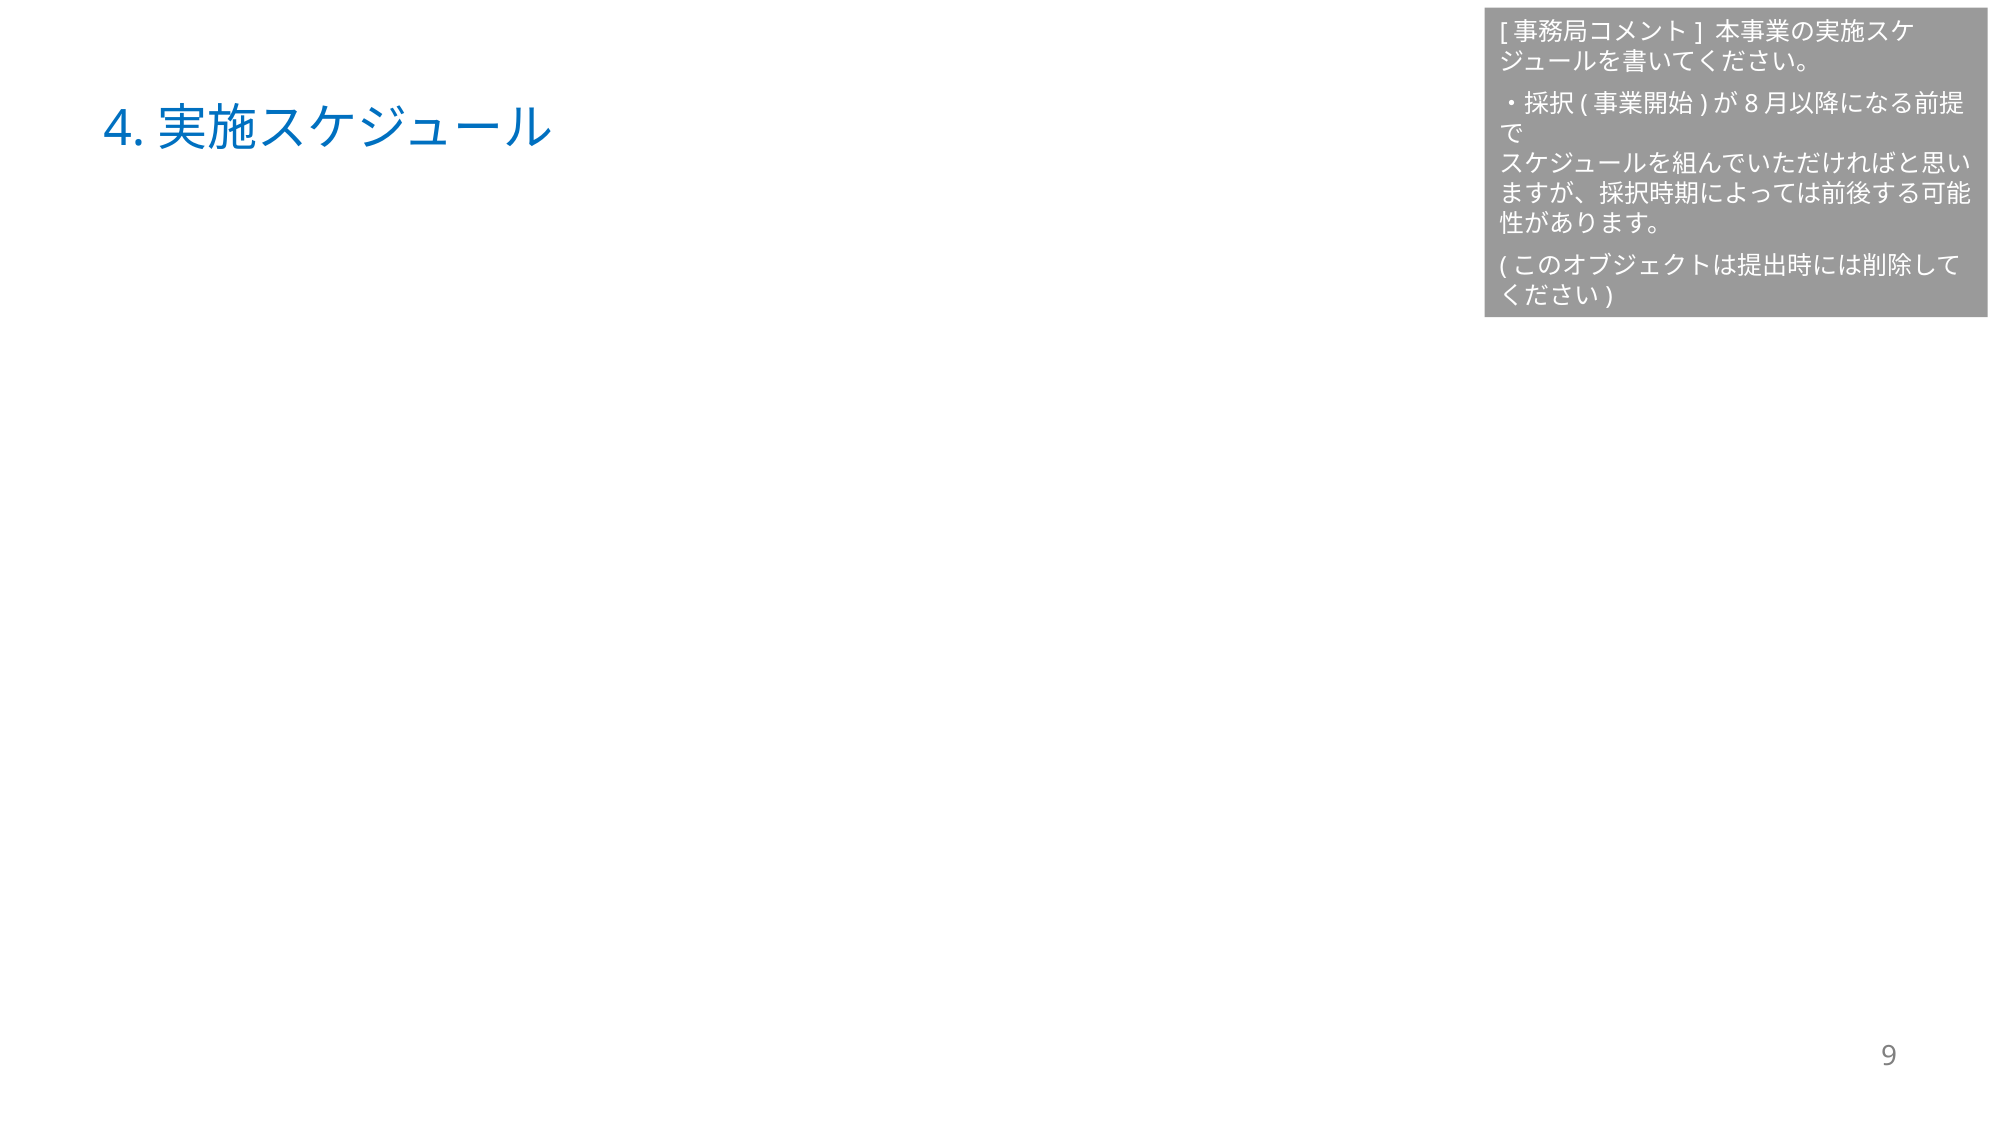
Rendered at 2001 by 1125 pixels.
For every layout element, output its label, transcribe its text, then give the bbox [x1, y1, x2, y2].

text_box [事務局コメント] 本事業の実施スケジュールを書いてください。 ・採択(事業開始)が8月以降になる前提で スケジュールを組んでいただければと思いますが、採択時期によっては前後する可能性があります。 (このオブジェクトは提出時には削除してください) [1484, 7, 1988, 318]
title 4.実施スケジュール [103, 102, 1484, 291]
